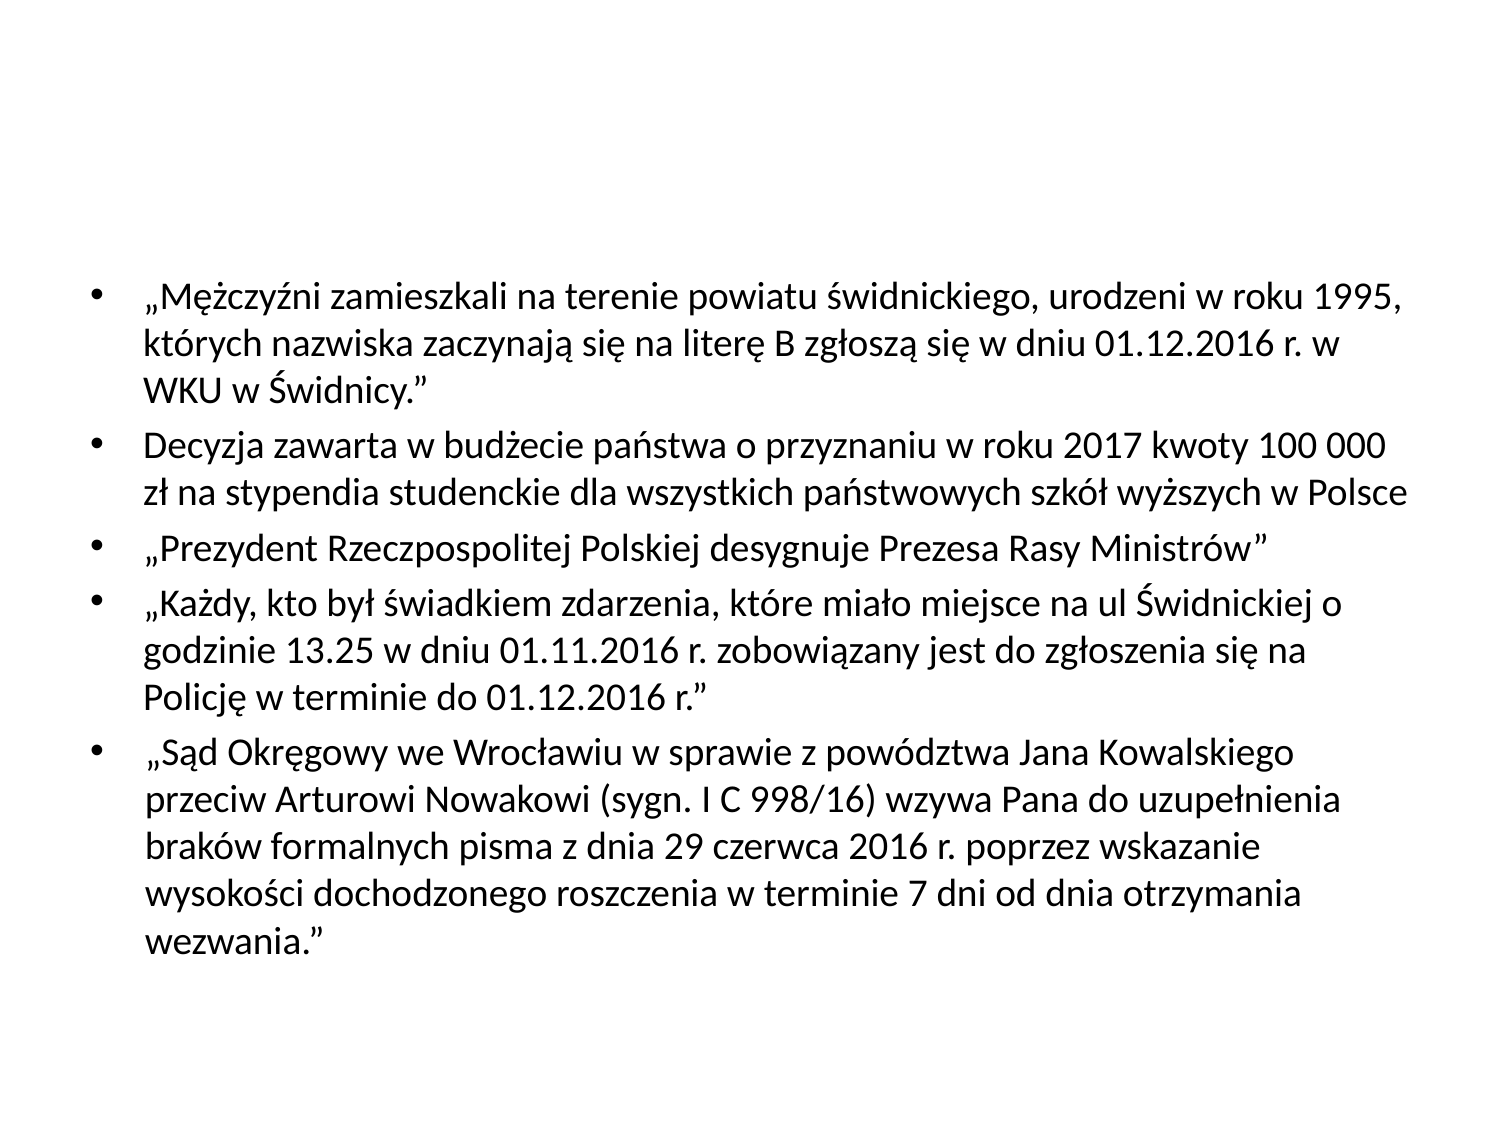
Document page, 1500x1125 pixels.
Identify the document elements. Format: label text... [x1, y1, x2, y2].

list „Mężczyźni zamieszkali na terenie powiatu świdnickiego, urodzeni w roku 1995, których nazwiska zaczynają się na literę B zgłoszą się w dniu 01.12.2016 r. w WKU w Świdnicy.” Decyzja zawarta w budżecie państwa o przyznaniu w roku 2017 kwoty 100 000 zł na stypendia studenckie dla wszystkich państwowych szkół wyższych w Polsce „Prezydent Rzeczpospolitej Polskiej desygnuje Prezesa Rasy Ministrów” „Każdy, kto był świadkiem zdarzenia, które miało miejsce na ul Świdnickiej o godzinie 13.25 w dniu 01.11.2016 r. zobowiązany jest do zgłoszenia się na Policję w terminie do 01.12.2016 r.” „Sąd Okręgowy we Wrocławiu w sprawie z powództwa Jana Kowalskiego przeciw Arturowi Nowakowi (sygn. I C 998/16) wzywa Pana do uzupełnienia braków formalnych pisma z dnia 29 czerwca 2016 r. poprzez wskazanie wysokości dochodzonego roszczenia w terminie 7 dni od dnia otrzymania wezwania.” [75, 262, 1425, 1005]
